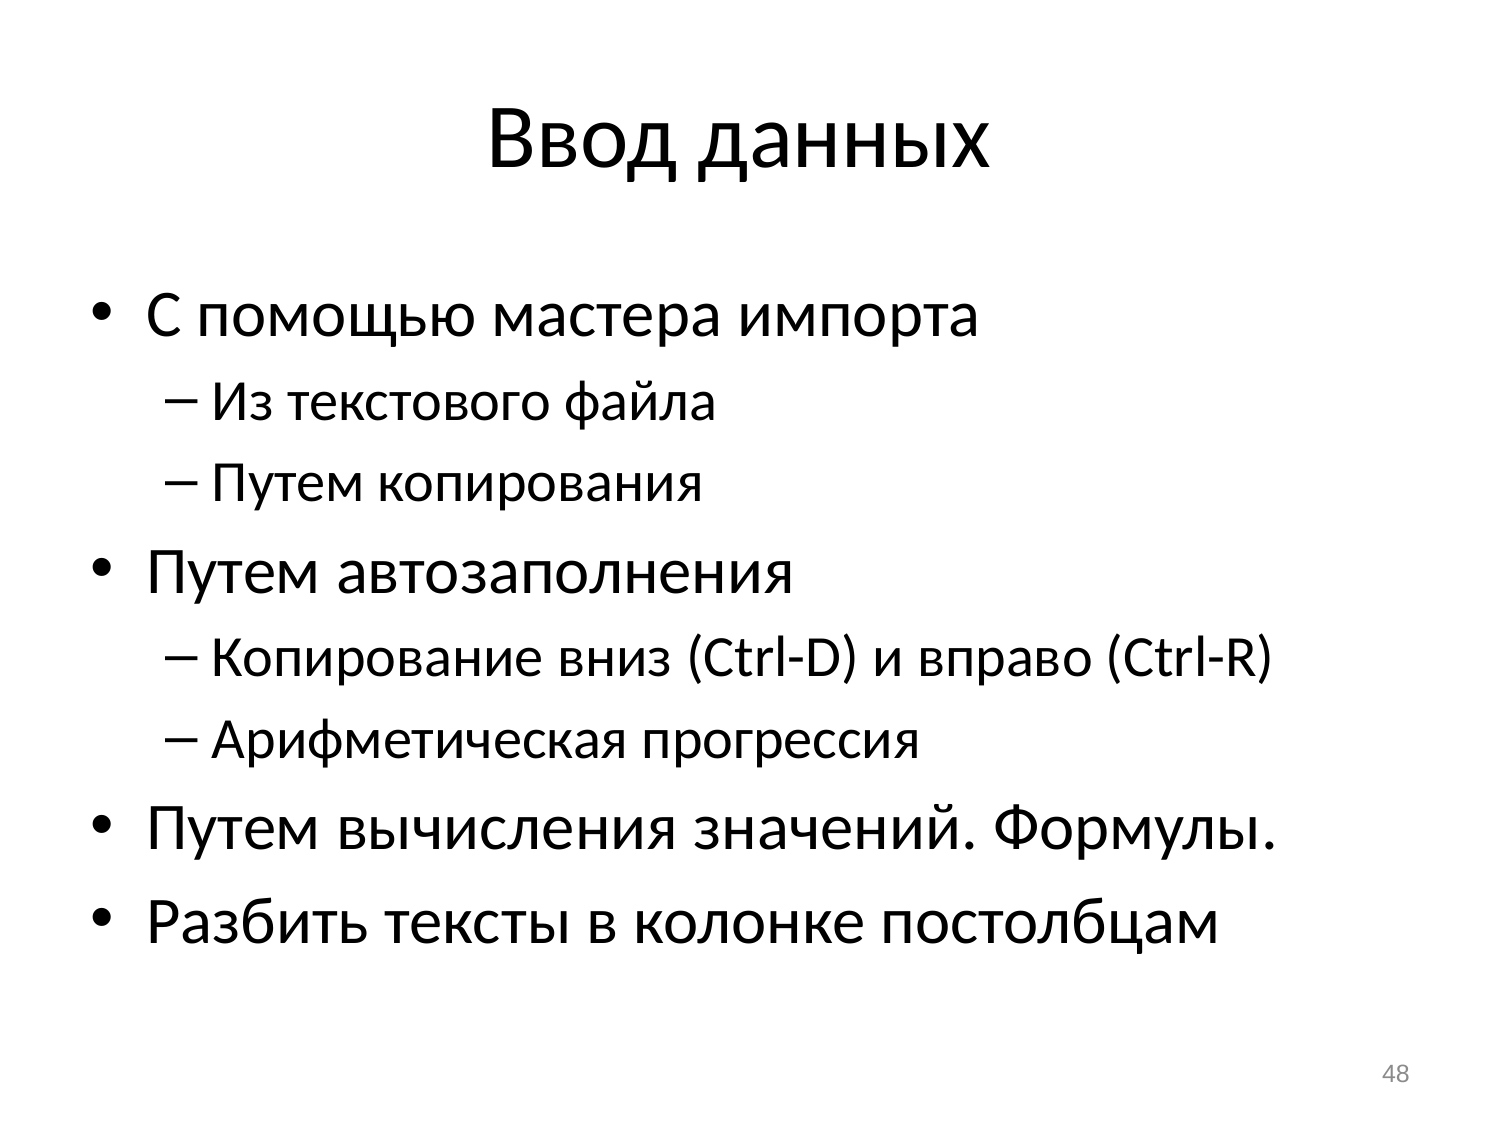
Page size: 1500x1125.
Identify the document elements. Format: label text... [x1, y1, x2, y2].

slide_number 48 [1074, 1042, 1425, 1103]
title Ввод данных [75, 37, 1425, 225]
list С помощью мастера импорта Из текстового файла Путем копирования Путем автозаполнения Копирование вниз (Ctrl-D) и вправо (Ctrl-R) Арифметическая прогрессия Путем вычисления значений. Формулы. Разбить тексты в колонке постолбцам [75, 262, 1425, 1005]
